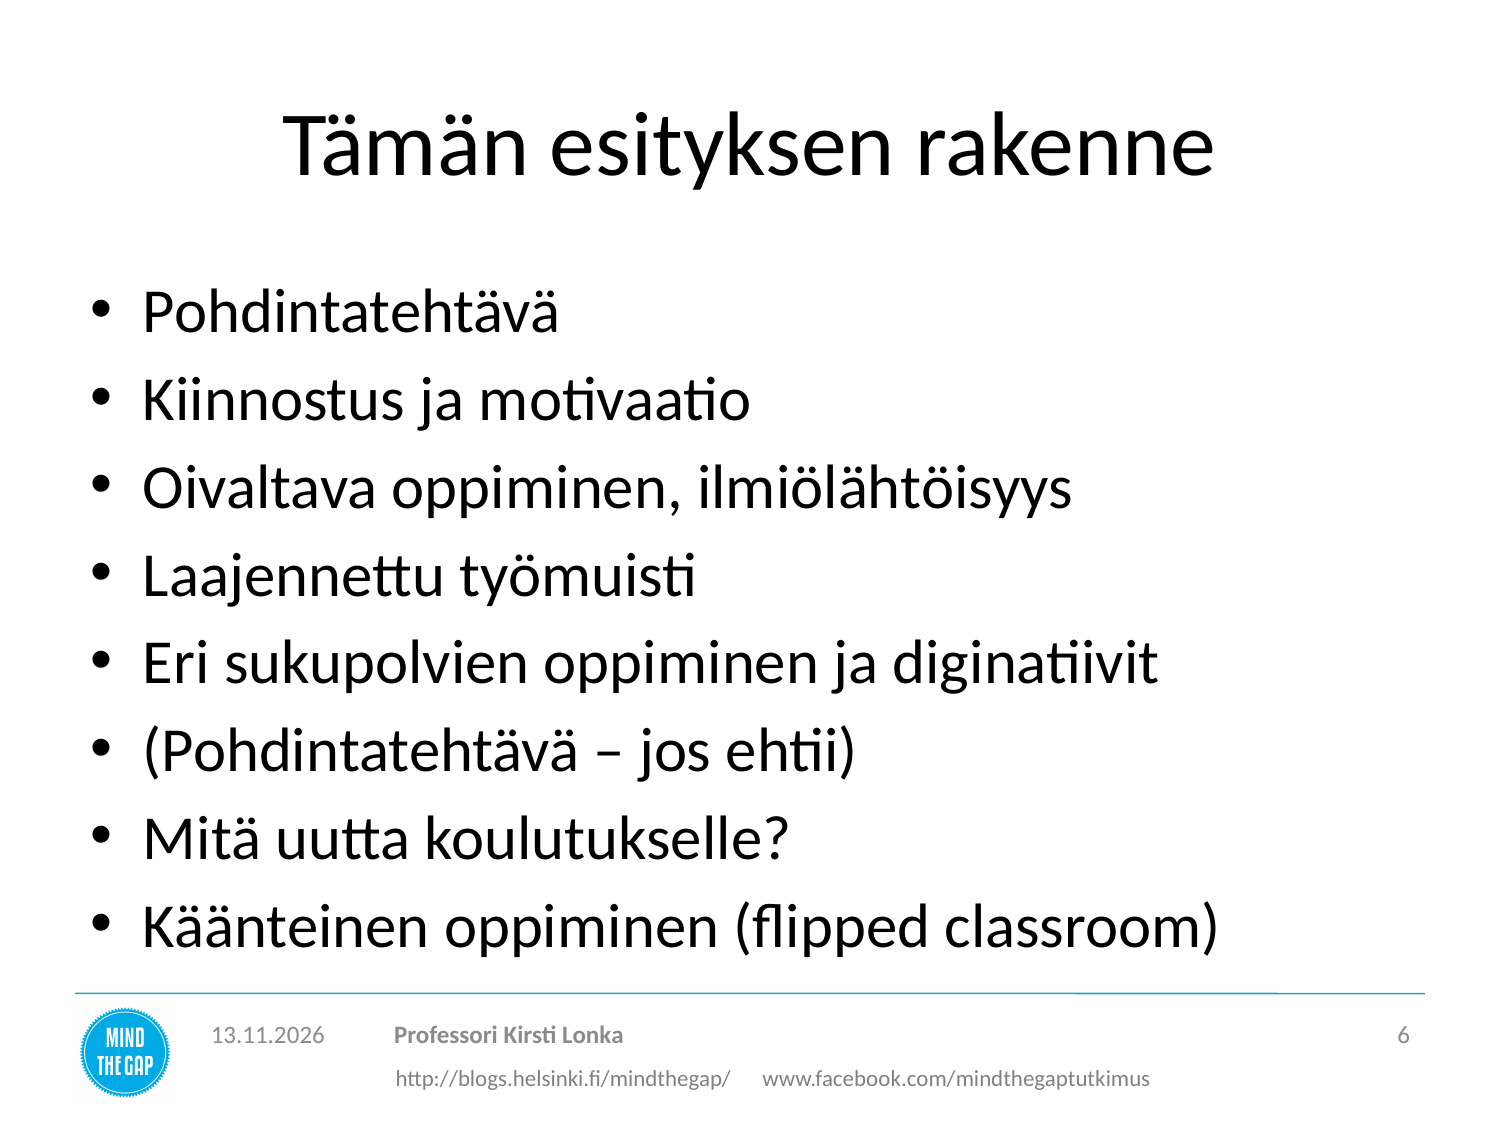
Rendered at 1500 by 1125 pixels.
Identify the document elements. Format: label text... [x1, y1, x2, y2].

picture [75, 1001, 172, 1104]
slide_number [195, 1003, 353, 1064]
slide_number 6 [1308, 1003, 1425, 1064]
title Tämän esityksen rakenne [75, 45, 1425, 233]
footer Professori Kirsti Lonka [379, 1008, 1308, 1059]
list Pohdintatehtävä Kiinnostus ja motivaatio Oivaltava oppiminen, ilmiölähtöisyys Laajennettu työmuisti Eri sukupolvien oppiminen ja diginatiivit (Pohdintatehtävä – jos ehtii) Mitä uutta koulutukselle? Käänteinen oppiminen (flipped classroom) [75, 262, 1425, 970]
